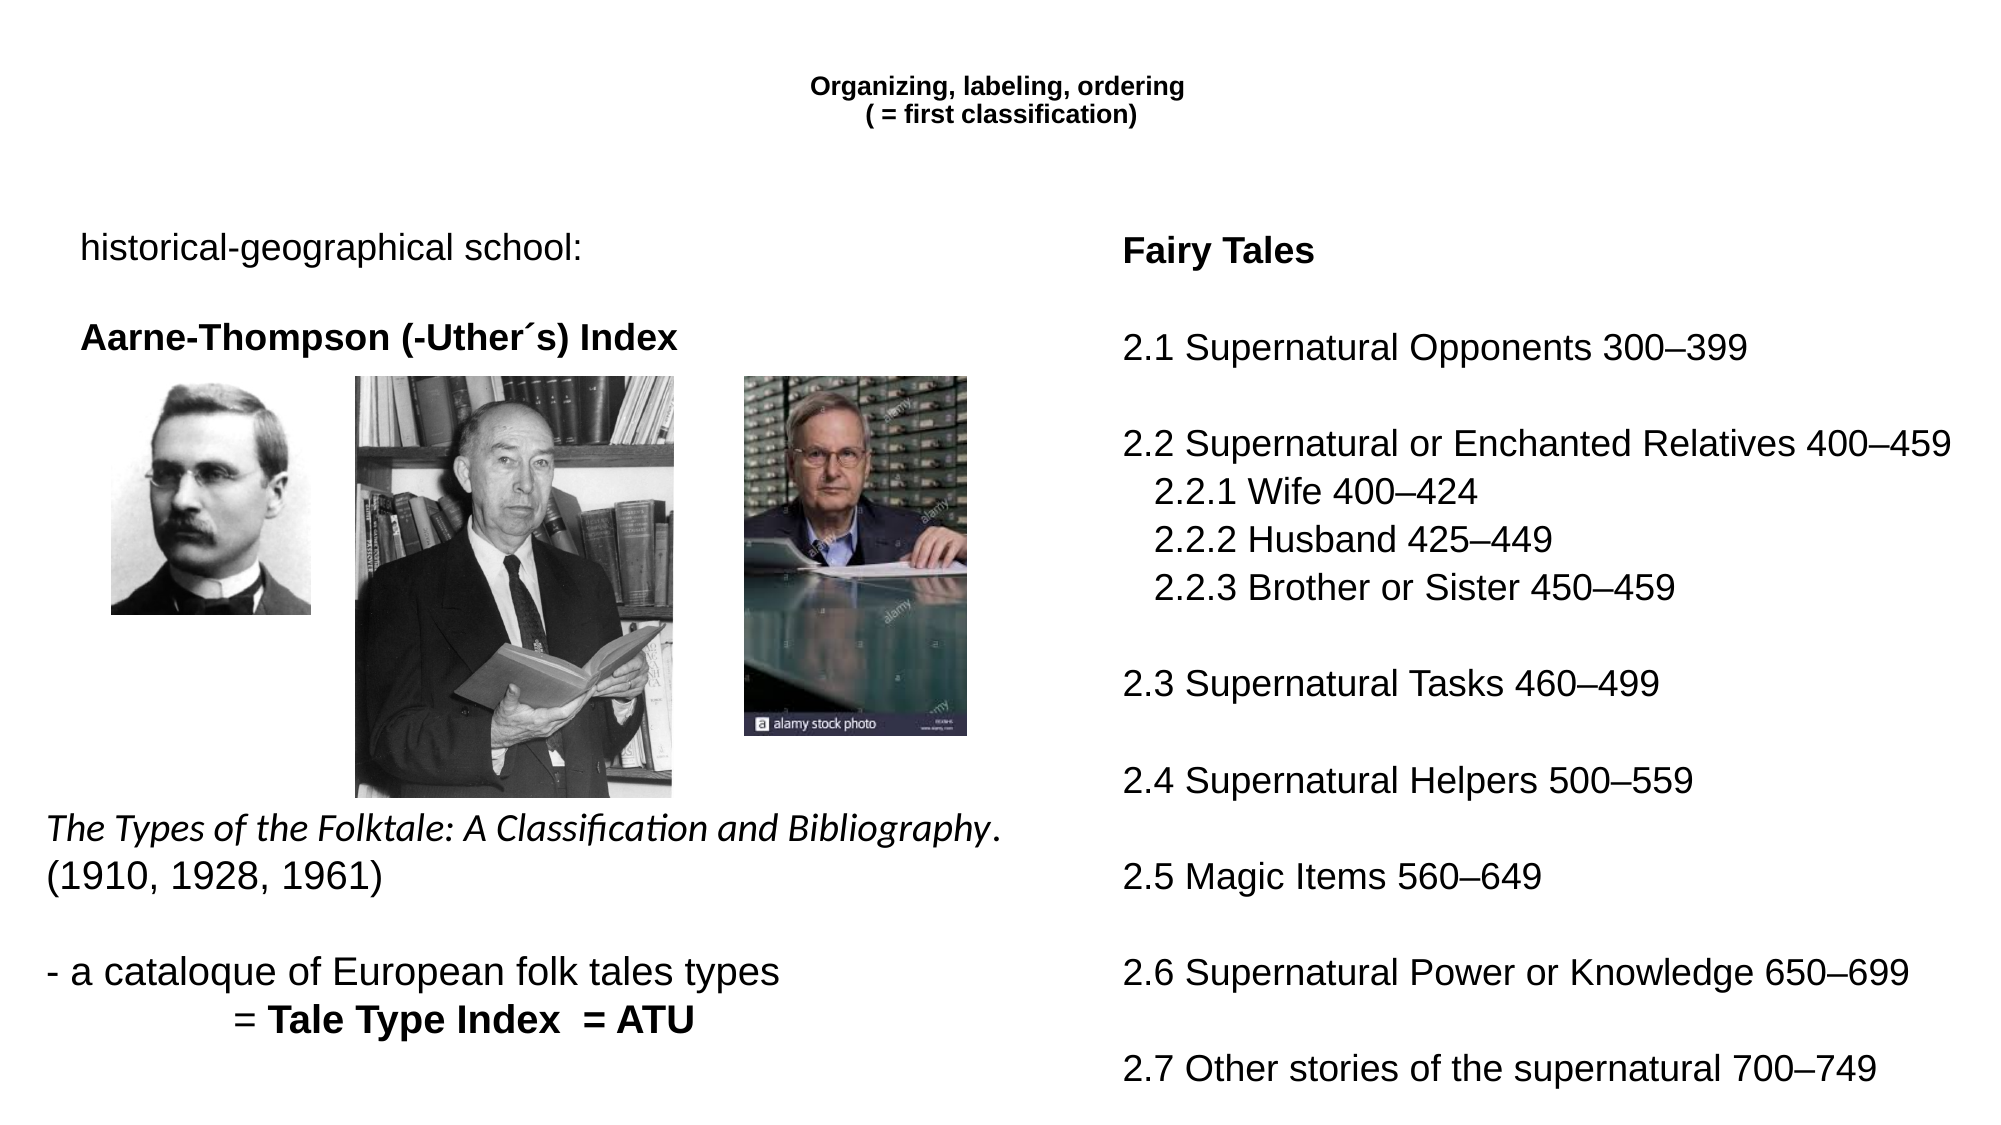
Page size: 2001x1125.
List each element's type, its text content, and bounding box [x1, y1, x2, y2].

picture [355, 376, 674, 798]
picture [111, 376, 311, 615]
picture [744, 376, 967, 736]
text_box Fairy Tales 2.1 Supernatural Opponents 300–399 2.2 Supernatural or Enchanted Relatives 400–459 2.2.1 Wife 400–424 2.2.2 Husband 425–449 2.2.3 Brother or Sister 450–459 2.3 Supernatural Tasks 460–499 2.4 Supernatural Helpers 500–559 2.5 Magic Items 560–649 2.6 Supernatural Power or Knowledge 650–699 2.7 Other stories of the supernatural 700–749 [1107, 215, 1981, 1125]
title Organizing, labeling, ordering ( = first classification) [191, 5, 1812, 200]
text_box The Types of the Folktale: A Classification and Bibliography. (1910, 1928, 1961) - a cataloque of European folk tales types = Tale Type Index = ATU [31, 776, 1107, 1102]
text_box historical-geographical school: Aarne-Thompson (-Uther´s) Index [65, 215, 1066, 456]
